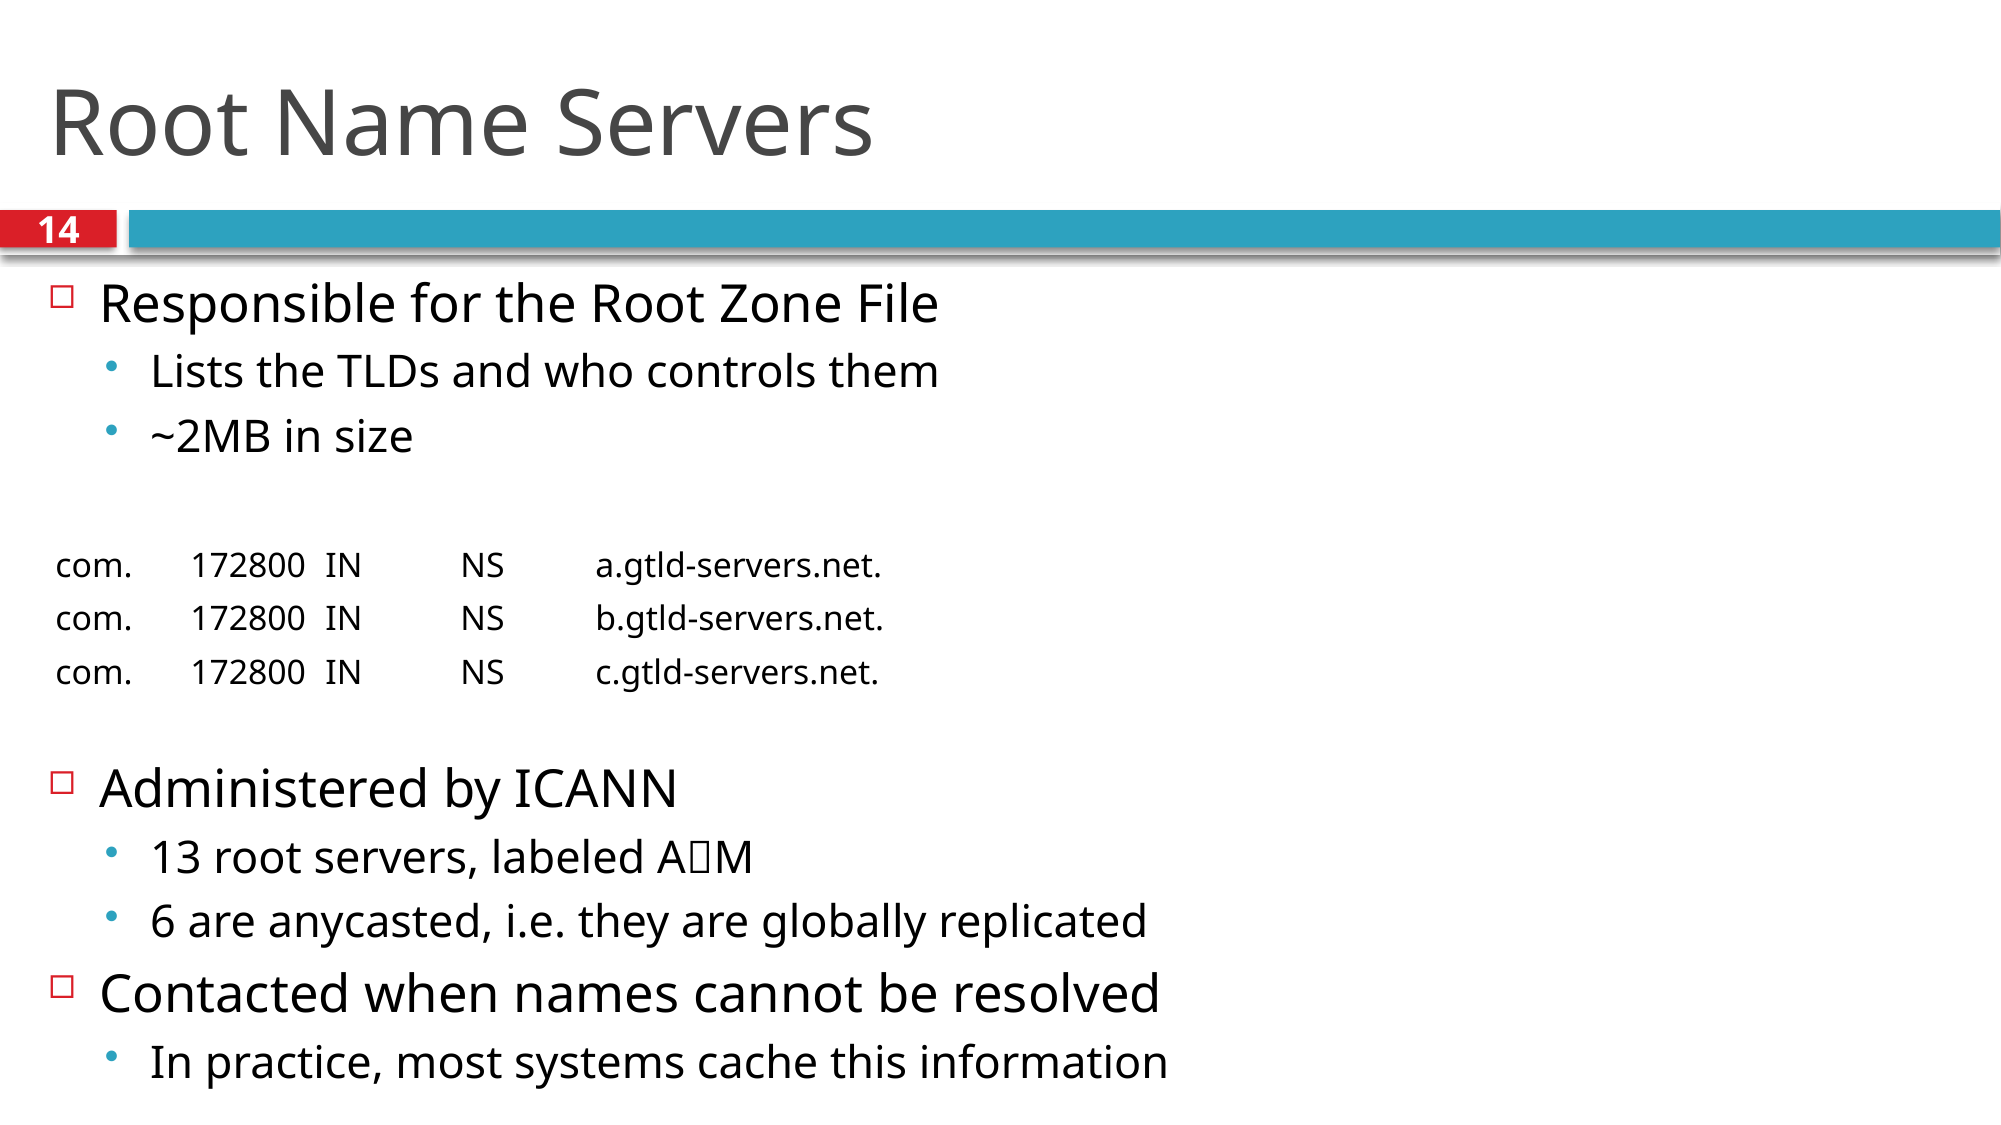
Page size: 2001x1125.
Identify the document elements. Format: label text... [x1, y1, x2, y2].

list Responsible for the Root Zone File Lists the TLDs and who controls them ~2MB in size com. 172800 IN NS a.gtld-servers.net. com. 172800 IN NS b.gtld-servers.net. com. 172800 IN NS c.gtld-servers.net. Administered by ICANN 13 root servers, labeled AM 6 are anycasted, i.e. they are globally replicated Contacted when names cannot be resolved In practice, most systems cache this information [33, 262, 1967, 1100]
title Root Name Servers [33, 37, 1967, 200]
slide_number 14 [0, 206, 117, 257]
